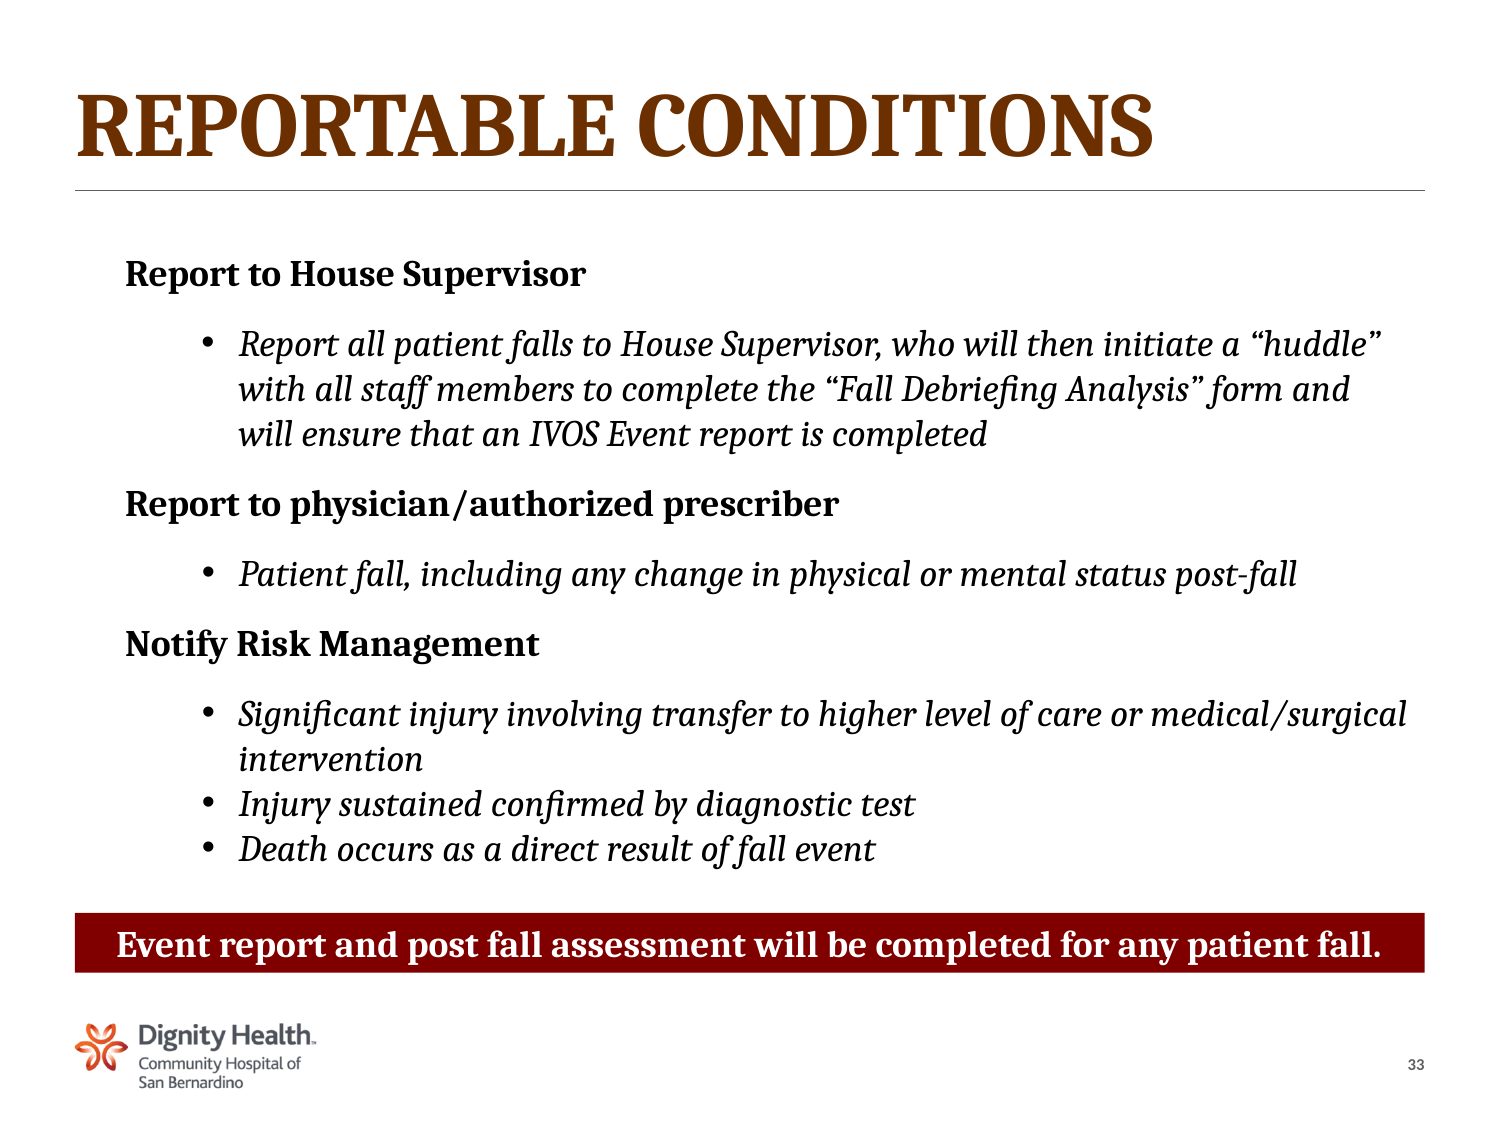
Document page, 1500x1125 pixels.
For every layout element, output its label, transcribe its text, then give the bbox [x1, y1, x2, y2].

text_box Event report and post fall assessment will be completed for any patient fall. [74, 912, 1425, 973]
picture [0, 1018, 509, 1125]
text_box Report to House Supervisor Report all patient falls to House Supervisor, who will then initiate a “huddle” with all staff members to complete the “Fall Debriefing Analysis” form and will ensure that an IVOS Event report is completed Report to physician/authorized prescriber Patient fall, including any change in physical or mental status post-fall Notify Risk Management Significant injury involving transfer to higher level of care or medical/surgical intervention Injury sustained confirmed by diagnostic test Death occurs as a direct result of fall event [110, 241, 1425, 877]
title Reportable Conditions [75, 44, 1425, 175]
slide_number 33 [1369, 1036, 1425, 1091]
